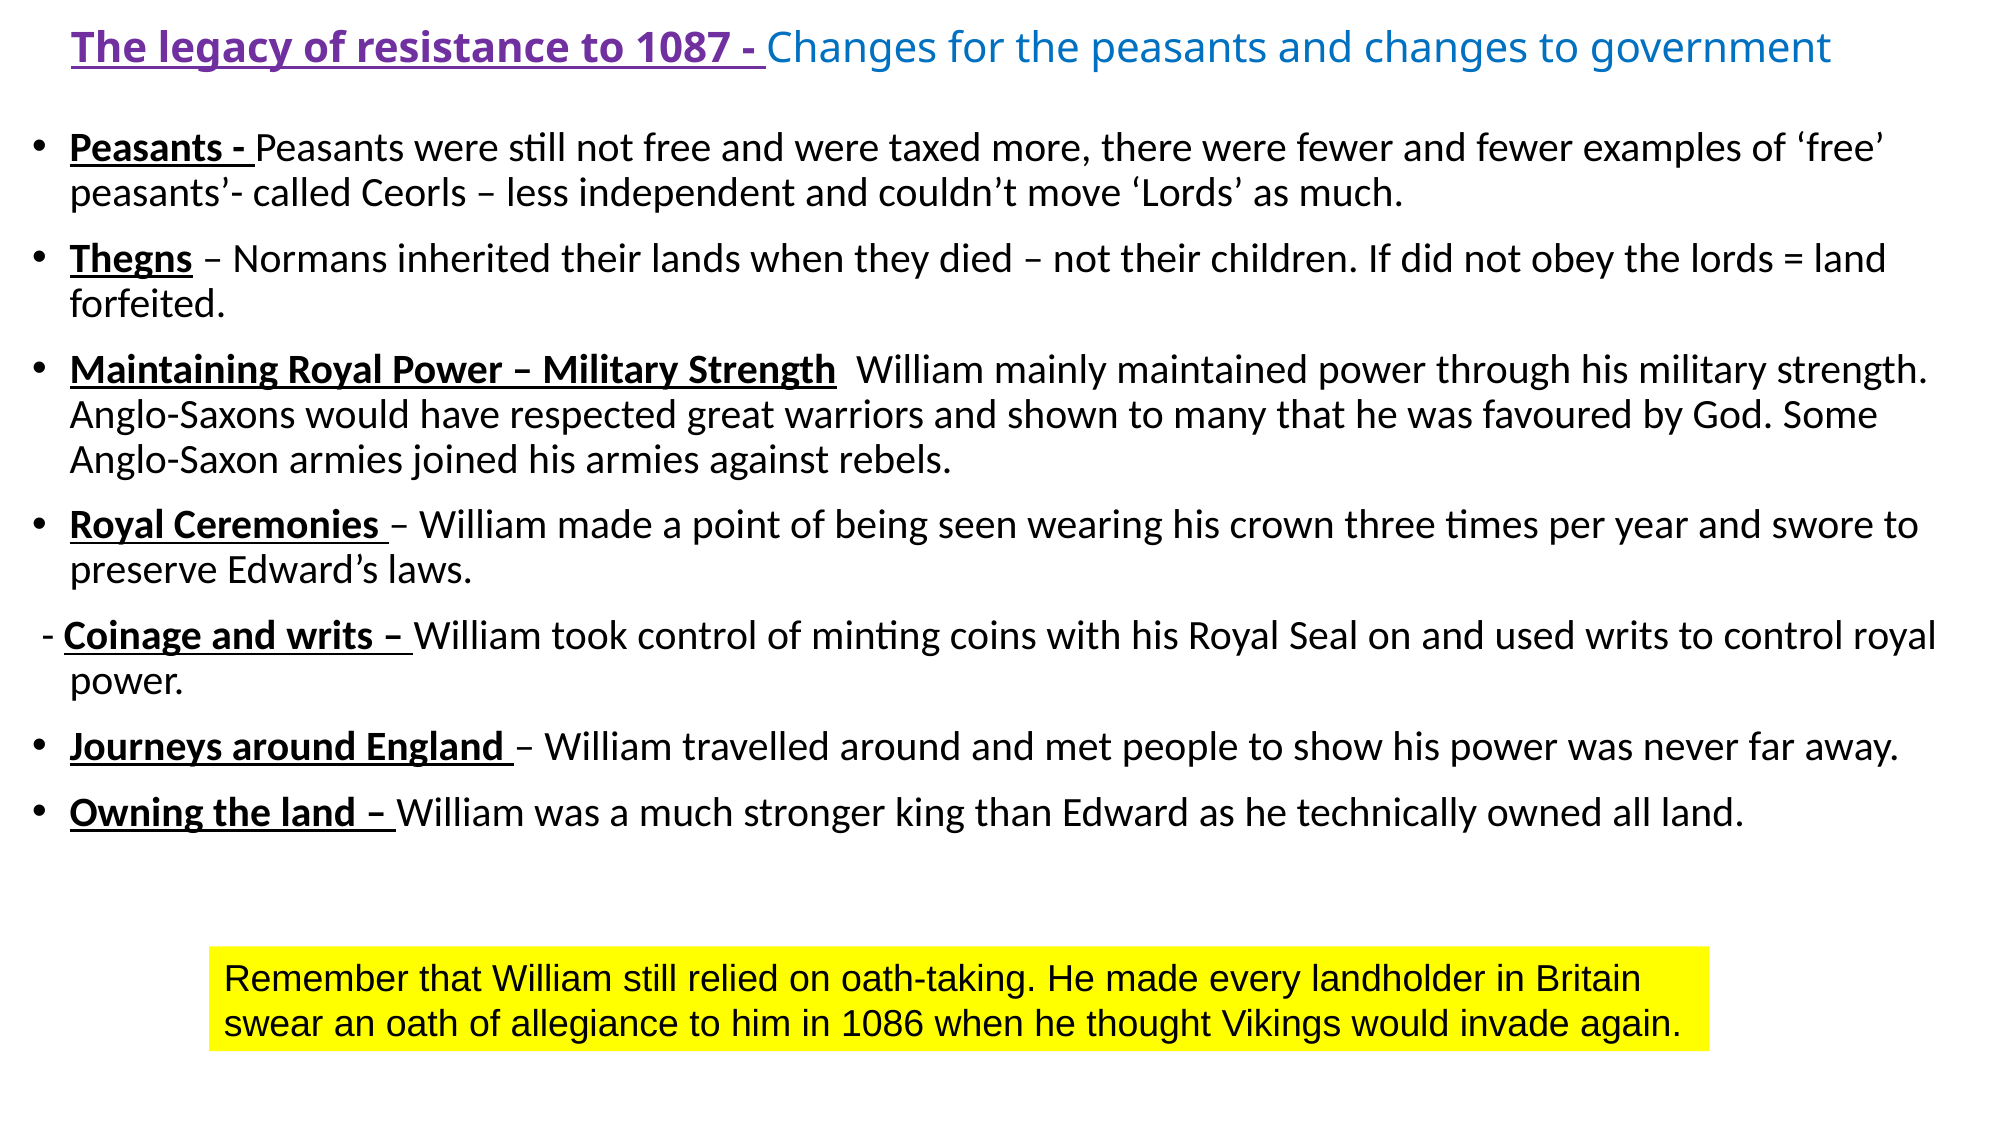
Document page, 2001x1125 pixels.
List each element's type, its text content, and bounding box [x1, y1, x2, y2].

title The legacy of resistance to 1087 - Changes for the peasants and changes to government [55, 8, 1950, 91]
list Peasants - Peasants were still not free and were taxed more, there were fewer and fewer examples of ‘free’ peasants’- called Ceorls – less independent and couldn’t move ‘Lords’ as much. Thegns – Normans inherited their lands when they died – not their children. If did not obey the lords = land forfeited. Maintaining Royal Power – Military Strength William mainly maintained power through his military strength. Anglo-Saxons would have respected great warriors and shown to many that he was favoured by God. Some Anglo-Saxon armies joined his armies against rebels. Royal Ceremonies – William made a point of being seen wearing his crown three times per year and swore to preserve Edward’s laws. - Coinage and writs – William took control of minting coins with his Royal Seal on and used writs to control royal power. Journeys around England – William travelled around and met people to show his power was never far away. Owning the land – William was a much stronger king than Edward as he technically owned all land. [17, 117, 1977, 1106]
text_box Remember that William still relied on oath-taking. He made every landholder in Britain swear an oath of allegiance to him in 1086 when he thought Vikings would invade again. [209, 946, 1709, 1052]
